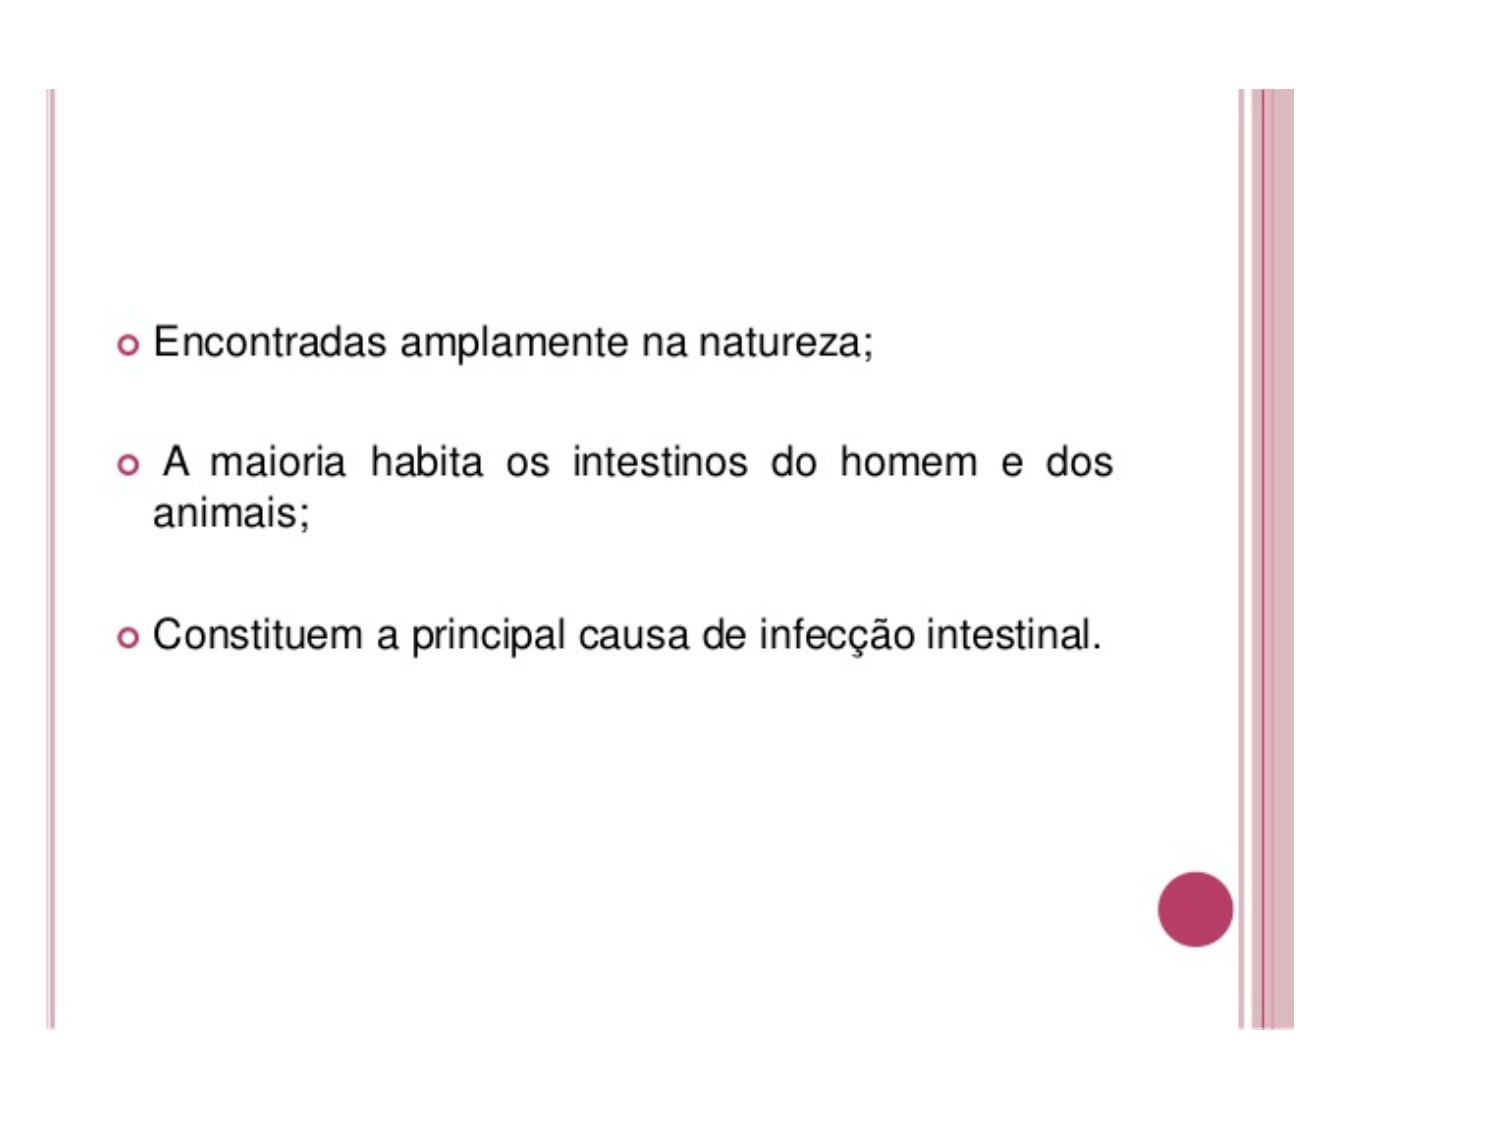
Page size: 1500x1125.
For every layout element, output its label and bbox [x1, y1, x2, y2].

picture [41, 89, 1294, 1030]
